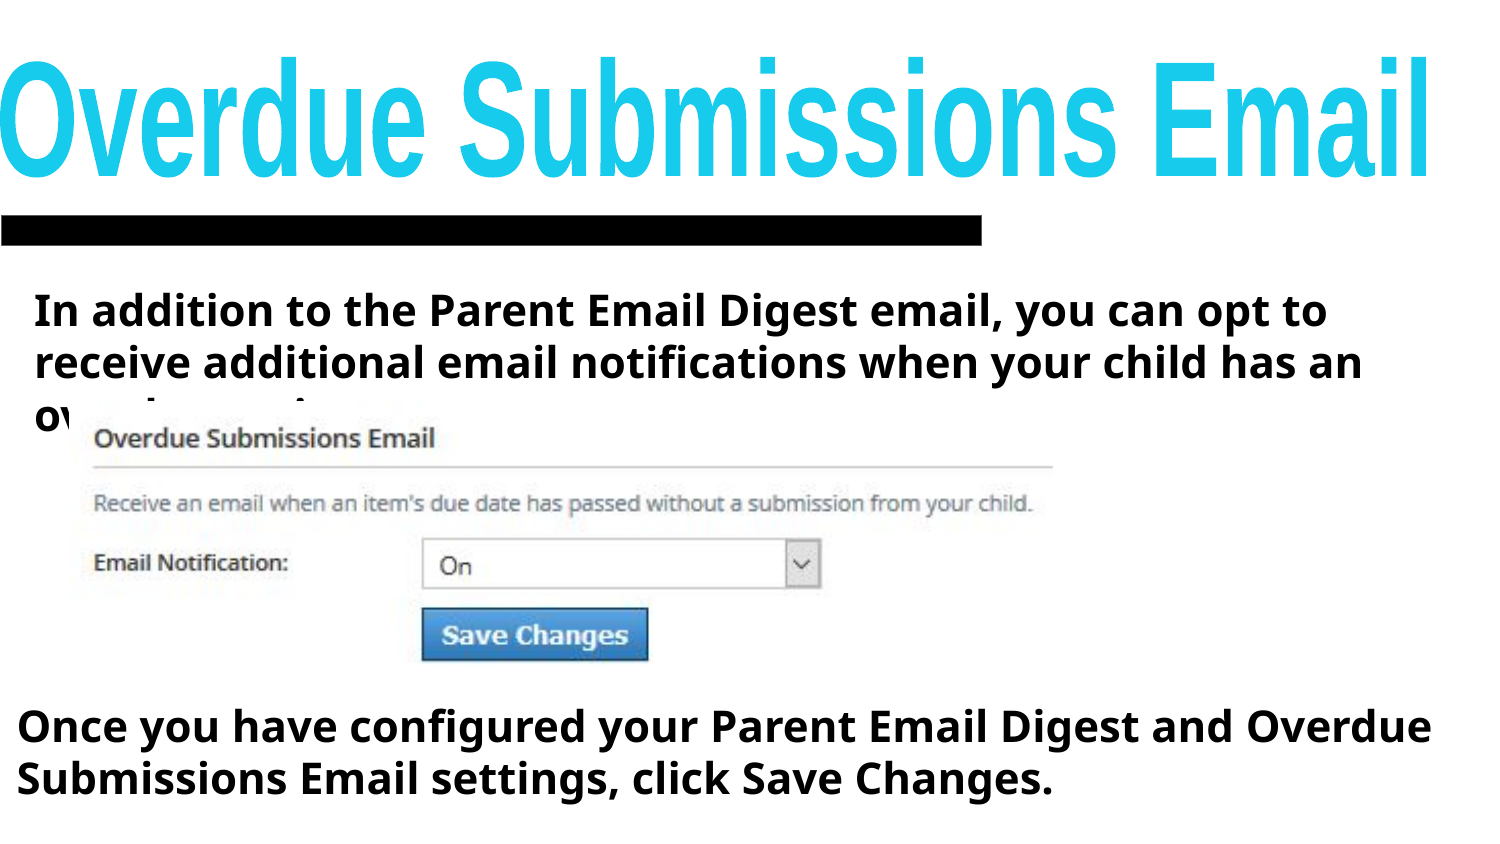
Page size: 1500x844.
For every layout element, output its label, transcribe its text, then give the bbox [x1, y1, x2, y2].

text_box In addition to the Parent Email Digest email, you can opt to receive additional email notifications when your child has an overdue assignment: [19, 267, 1472, 426]
text_box Once you have configured your Parent Email Digest and Overdue Submissions Email settings, click Save Changes. [1, 683, 1482, 825]
picture [68, 401, 1086, 684]
text_box [1, 215, 982, 246]
